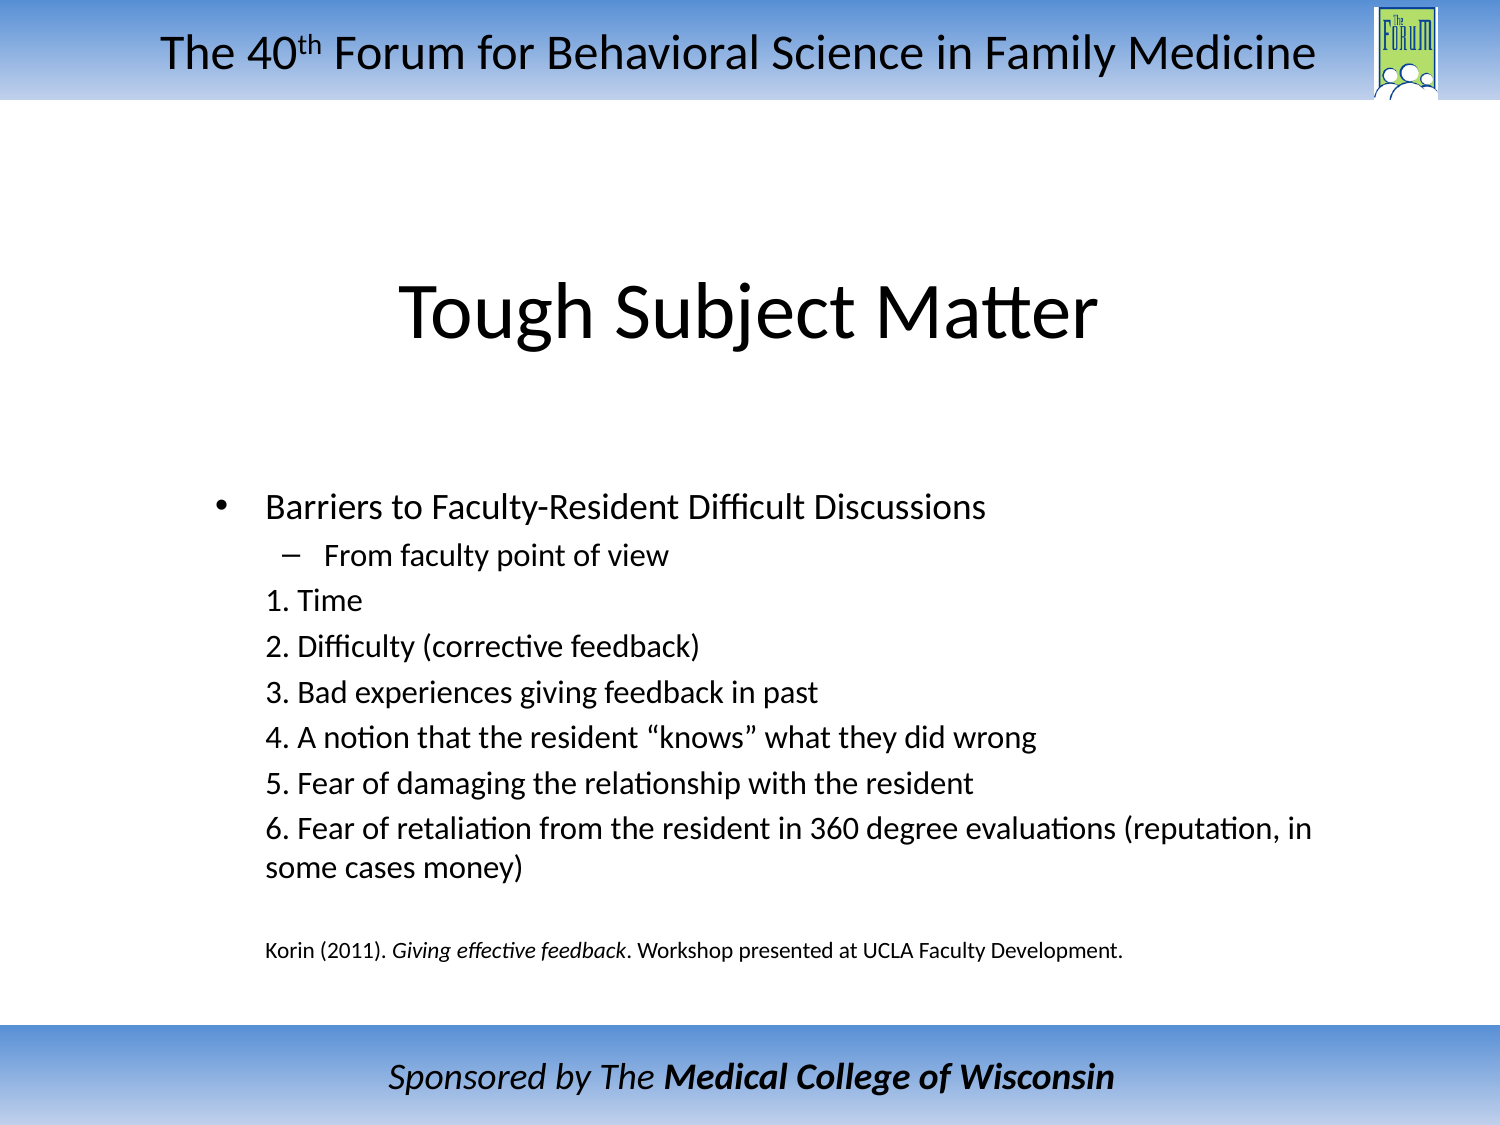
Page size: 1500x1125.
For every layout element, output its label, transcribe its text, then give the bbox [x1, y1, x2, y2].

picture [1374, 7, 1438, 100]
title Tough Subject Matter [75, 249, 1425, 363]
list Barriers to Faculty-Resident Difficult Discussions From faculty point of view 1. Time 2. Difficulty (corrective feedback) 3. Bad experiences giving feedback in past 4. A notion that the resident “knows” what they did wrong 5. Fear of damaging the relationship with the resident 6. Fear of retaliation from the resident in 360 degree evaluations (reputation, in some cases money) Korin (2011). Giving effective feedback. Workshop presented at UCLA Faculty Development. [200, 474, 1363, 975]
